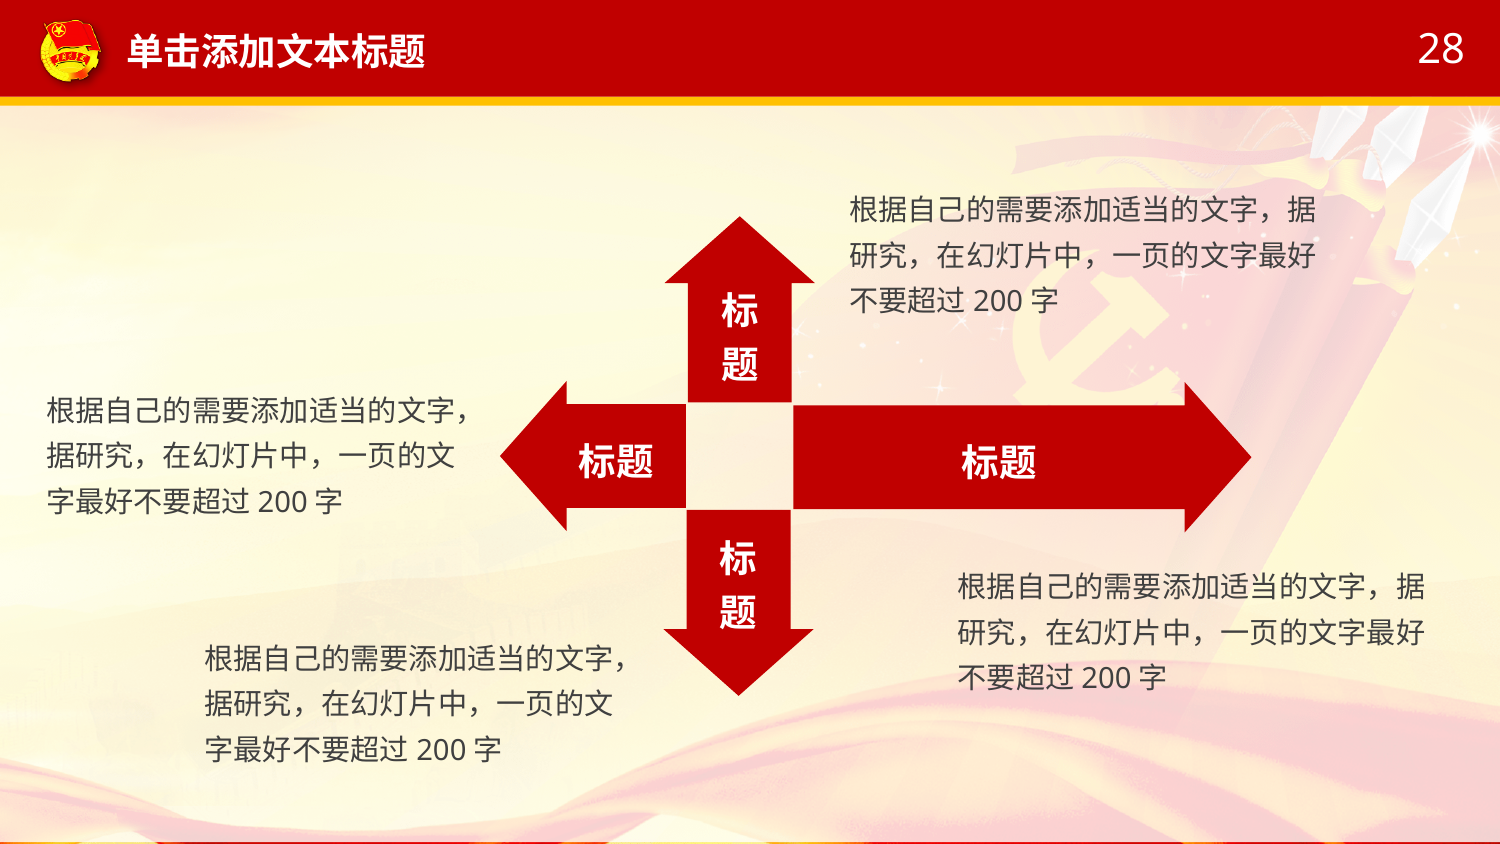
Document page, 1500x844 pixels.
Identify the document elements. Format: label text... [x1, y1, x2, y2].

text_box 标题 [793, 382, 1252, 533]
text_box 根据自己的需要添加适当的文字，据研究，在幻灯片中，一页的文字最好不要超过200字 [832, 172, 1335, 326]
text_box 标题 [664, 216, 815, 403]
text_box 单击添加文本标题 [111, 20, 442, 81]
text_box 标题 [499, 380, 686, 532]
text_box 根据自己的需要添加适当的文字，据研究，在幻灯片中，一页的文字最好不要超过200字 [940, 549, 1443, 703]
text_box 根据自己的需要添加适当的文字，据研究，在幻灯片中，一页的文字最好不要超过200字 [187, 621, 649, 775]
text_box [0, 99, 1500, 108]
text_box 根据自己的需要添加适当的文字，据研究，在幻灯片中，一页的文字最好不要超过200字 [29, 373, 490, 527]
text_box [0, 0, 1500, 99]
text_box 28 [1414, 27, 1468, 74]
text_box 标题 [663, 509, 814, 696]
picture [32, 17, 106, 84]
